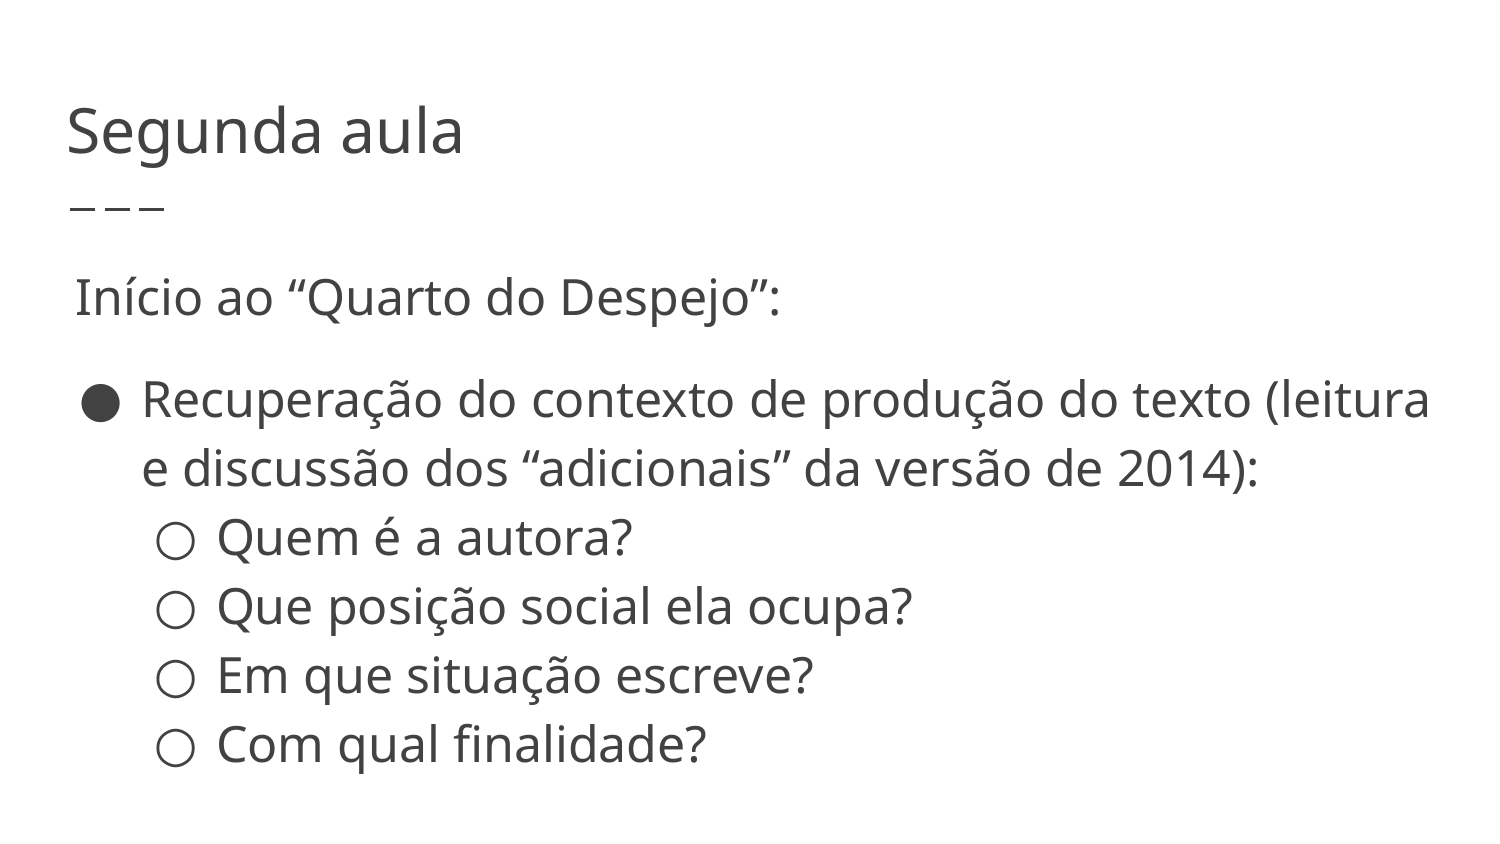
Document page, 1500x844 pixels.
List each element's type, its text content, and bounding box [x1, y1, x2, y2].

title Segunda aula [51, 61, 1449, 182]
list Início ao “Quarto do Despejo”: Recuperação do contexto de produção do texto (leitura e discussão dos “adicionais” da versão de 2014): Quem é a autora? Que posição social ela ocupa? Em que situação escreve? Com qual finalidade? [51, 240, 1449, 844]
